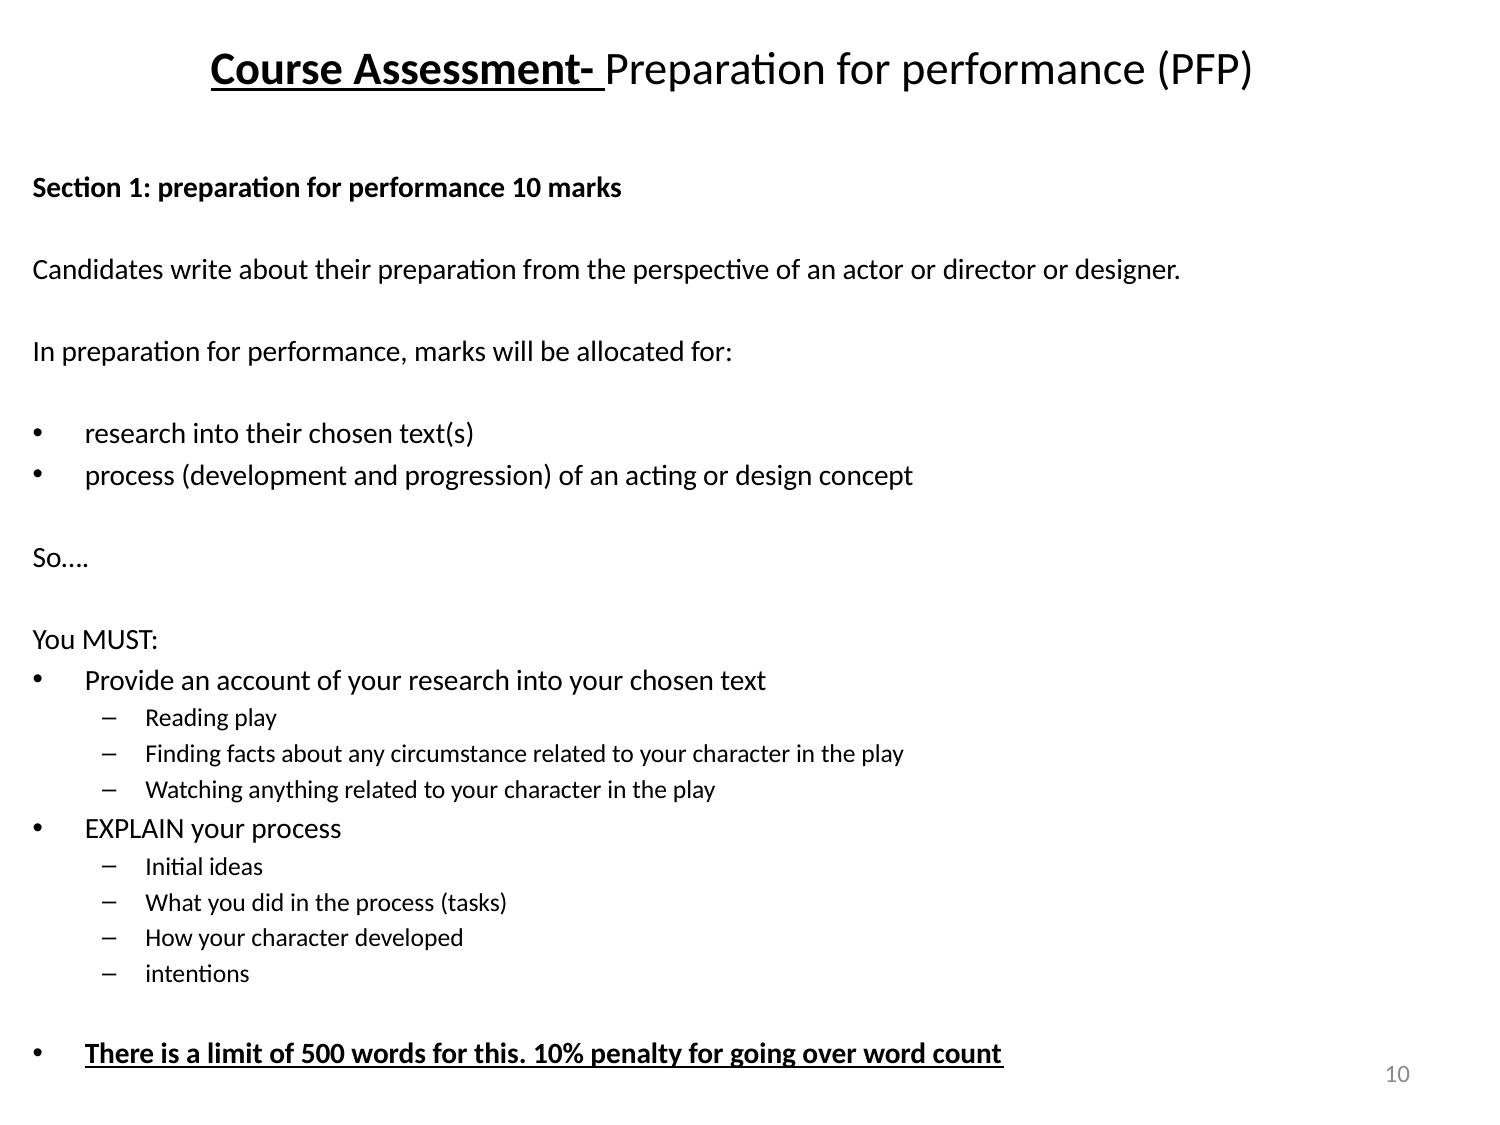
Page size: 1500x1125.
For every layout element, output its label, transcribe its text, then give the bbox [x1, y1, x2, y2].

slide_number 10 [1074, 1042, 1425, 1103]
list Section 1: preparation for performance 10 marks Candidates write about their preparation from the perspective of an actor or director or designer. In preparation for performance, marks will be allocated for: research into their chosen text(s) process (development and progression) of an acting or design concept So…. You MUST: Provide an account of your research into your chosen text Reading play Finding facts about any circumstance related to your character in the play Watching anything related to your character in the play EXPLAIN your process Initial ideas What you did in the process (tasks) How your character developed intentions There is a limit of 500 words for this. 10% penalty for going over word count [17, 160, 1471, 1094]
title Course Assessment- Preparation for performance (PFP) [57, 30, 1408, 102]
